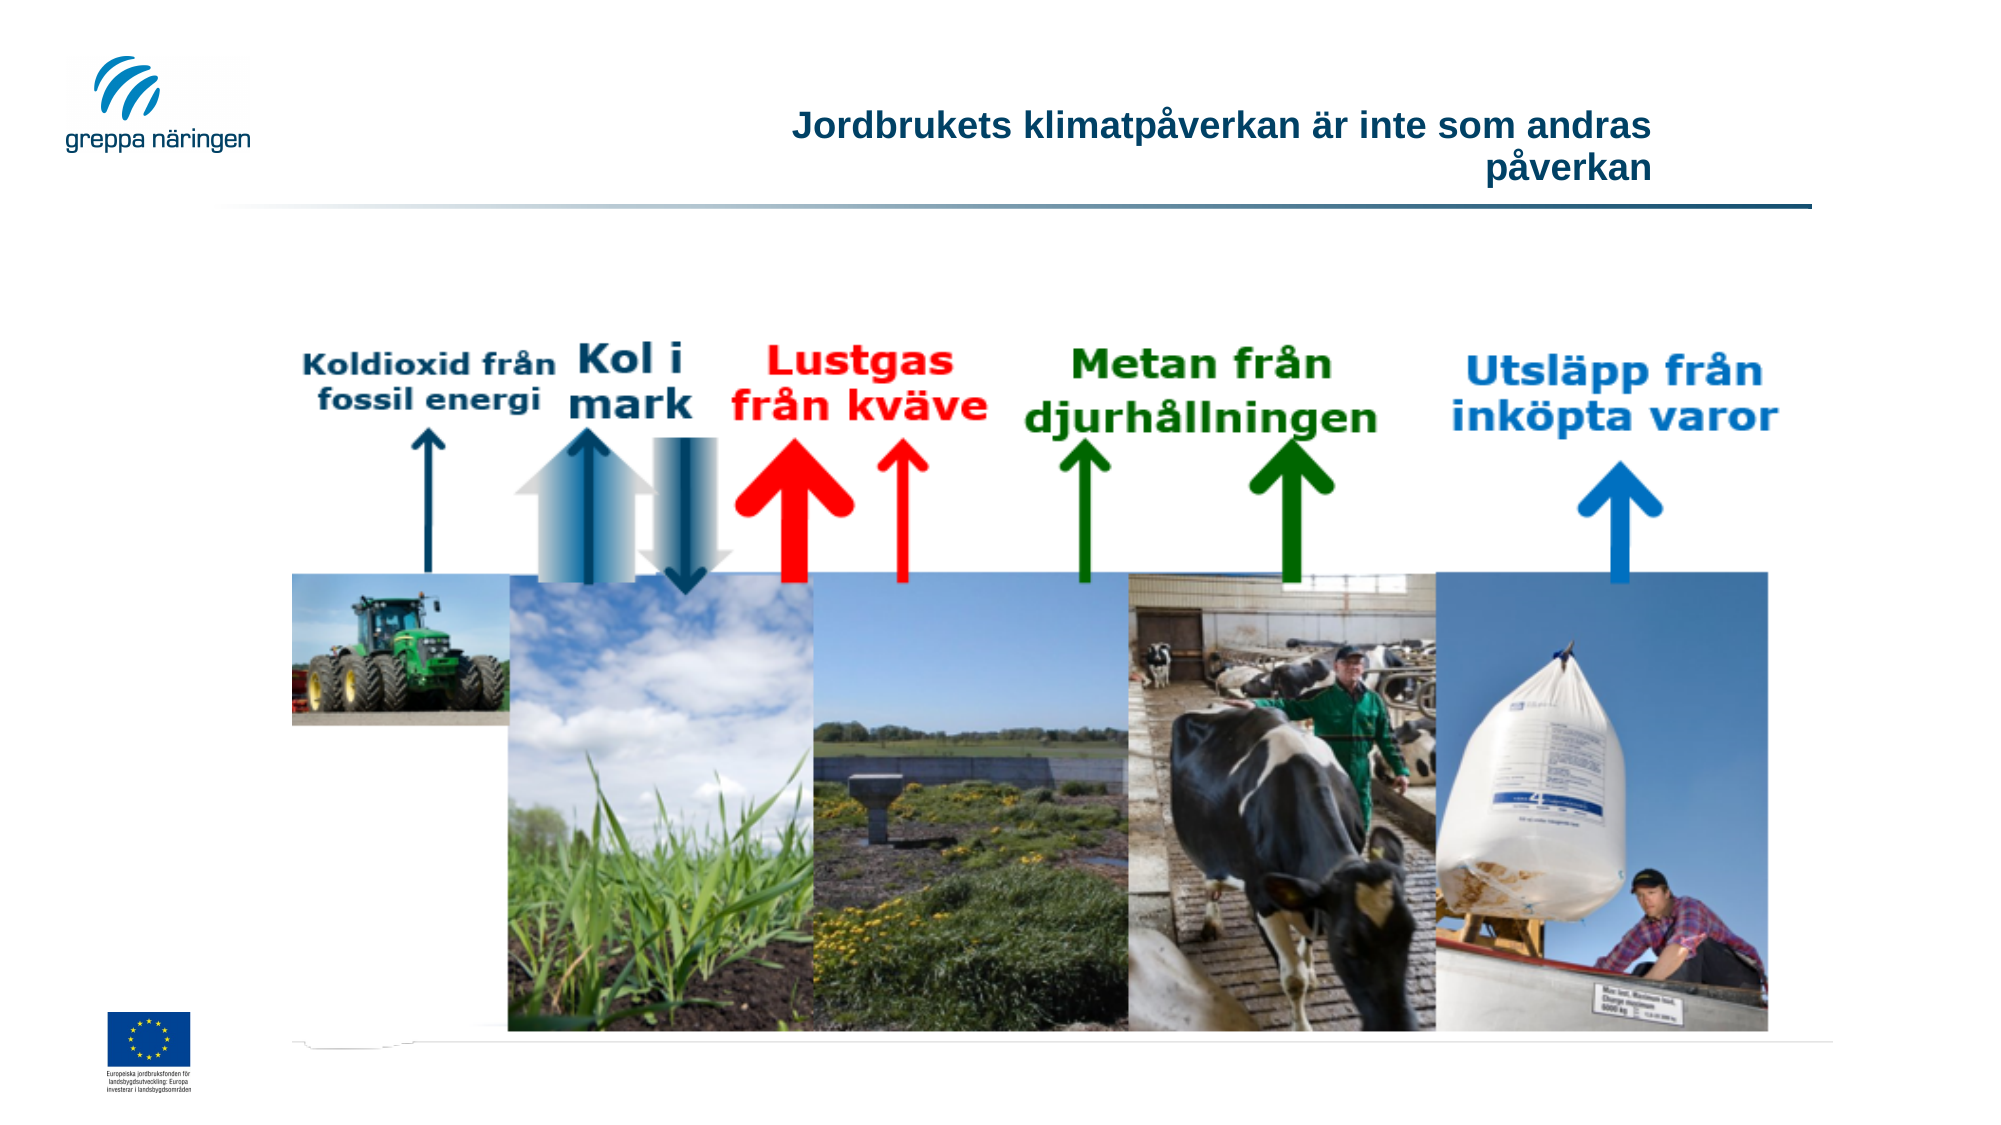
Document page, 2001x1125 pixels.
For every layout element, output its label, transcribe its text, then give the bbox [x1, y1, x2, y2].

picture [292, 286, 1833, 1051]
picture [107, 1012, 191, 1093]
picture [66, 56, 250, 153]
title Jordbrukets klimatpåverkan är inte som andras påverkan [716, 98, 1668, 197]
picture [208, 204, 1812, 212]
